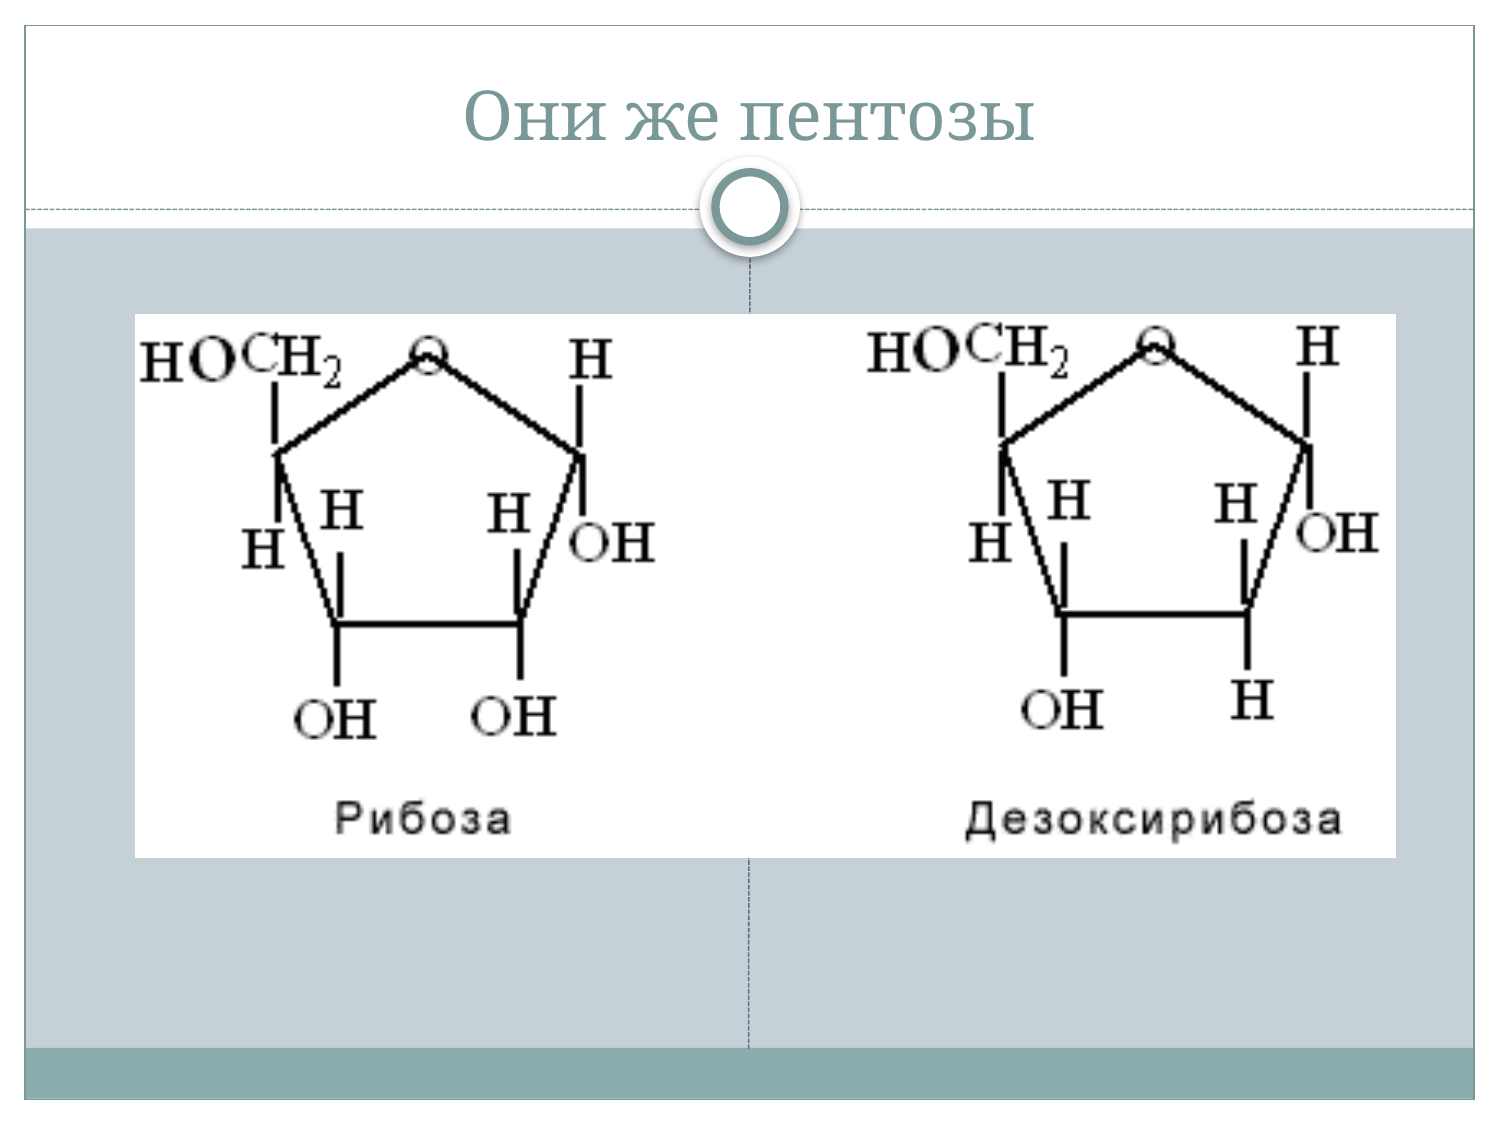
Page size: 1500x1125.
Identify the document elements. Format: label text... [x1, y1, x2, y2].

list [135, 314, 1397, 859]
title Они же пентозы [49, 37, 1450, 162]
